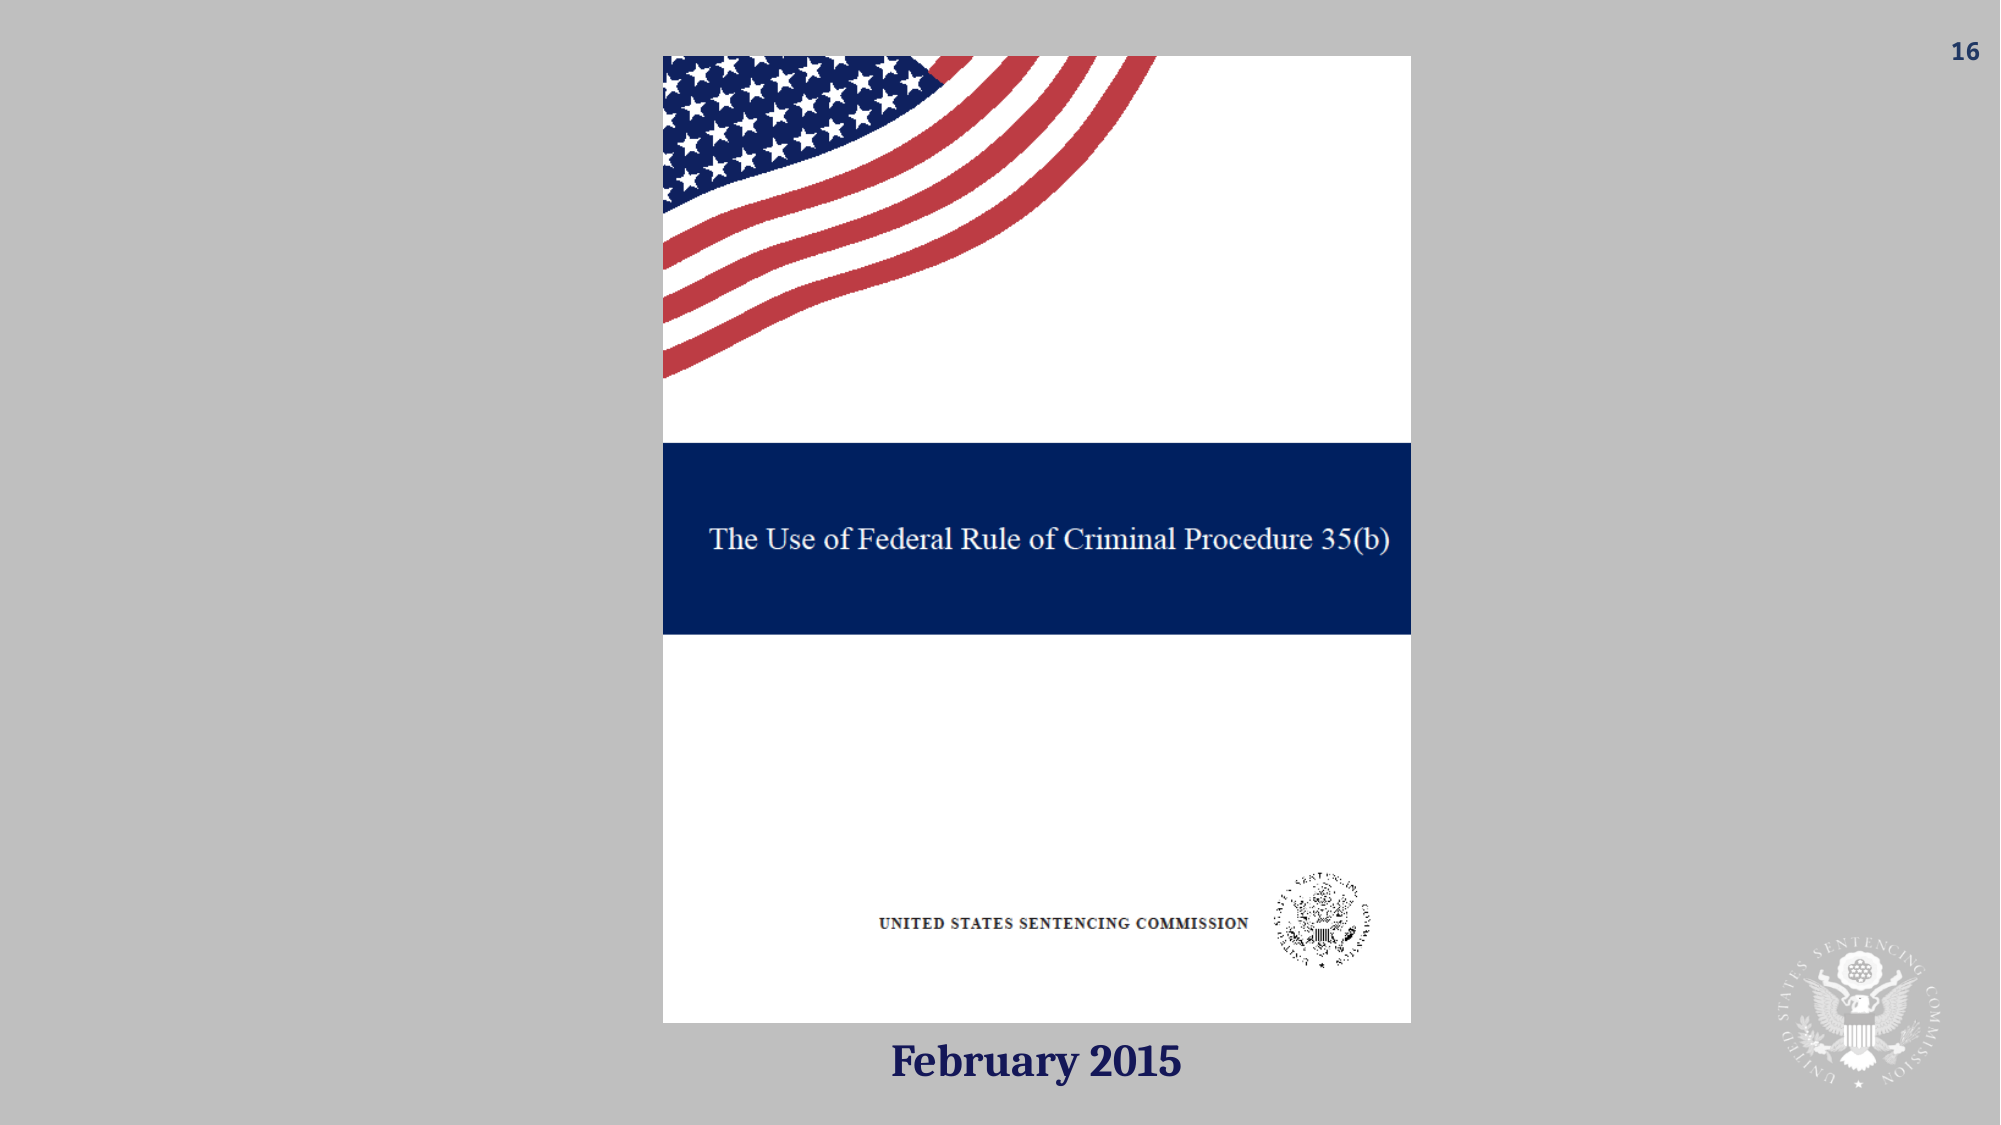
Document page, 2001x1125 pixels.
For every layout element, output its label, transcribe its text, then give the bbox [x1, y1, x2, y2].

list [663, 56, 1410, 1023]
text_box February 2015 [534, 1023, 1539, 1093]
